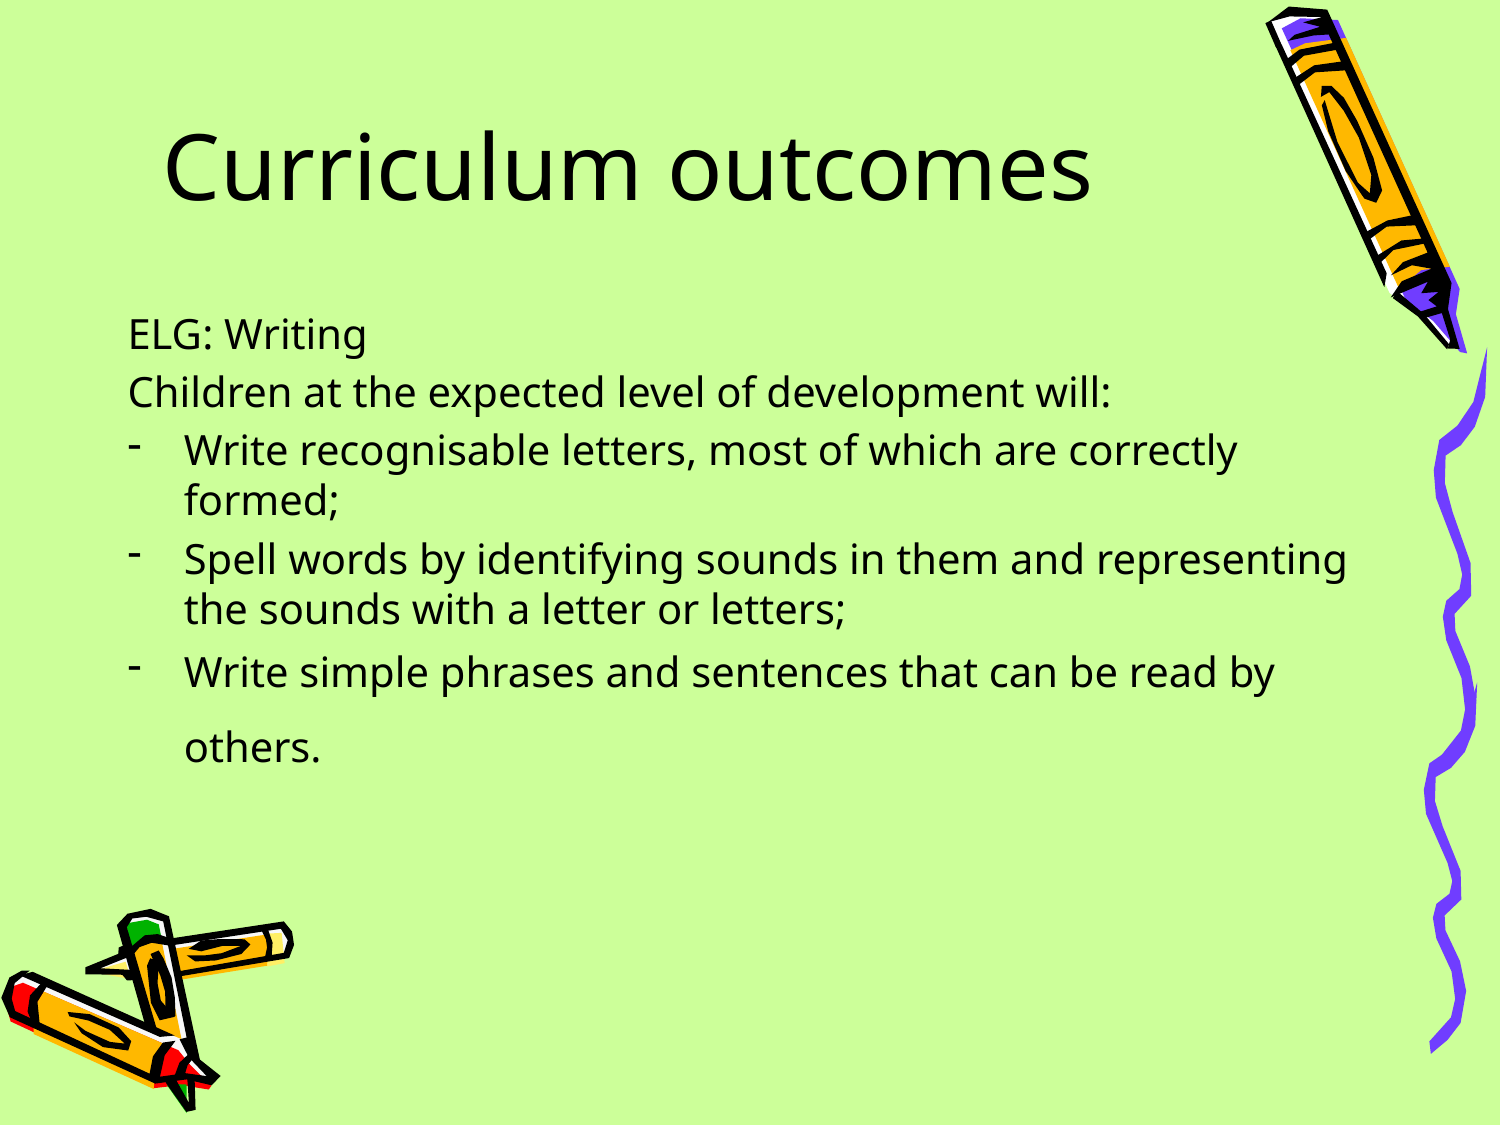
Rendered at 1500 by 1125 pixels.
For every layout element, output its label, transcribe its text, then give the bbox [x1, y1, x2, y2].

list ELG: Writing Children at the expected level of development will: Write recognisable letters, most of which are correctly formed; Spell words by identifying sounds in them and representing the sounds with a letter or letters; Write simple phrases and sentences that can be read by others. [112, 299, 1376, 901]
title Curriculum outcomes [64, 66, 1193, 227]
